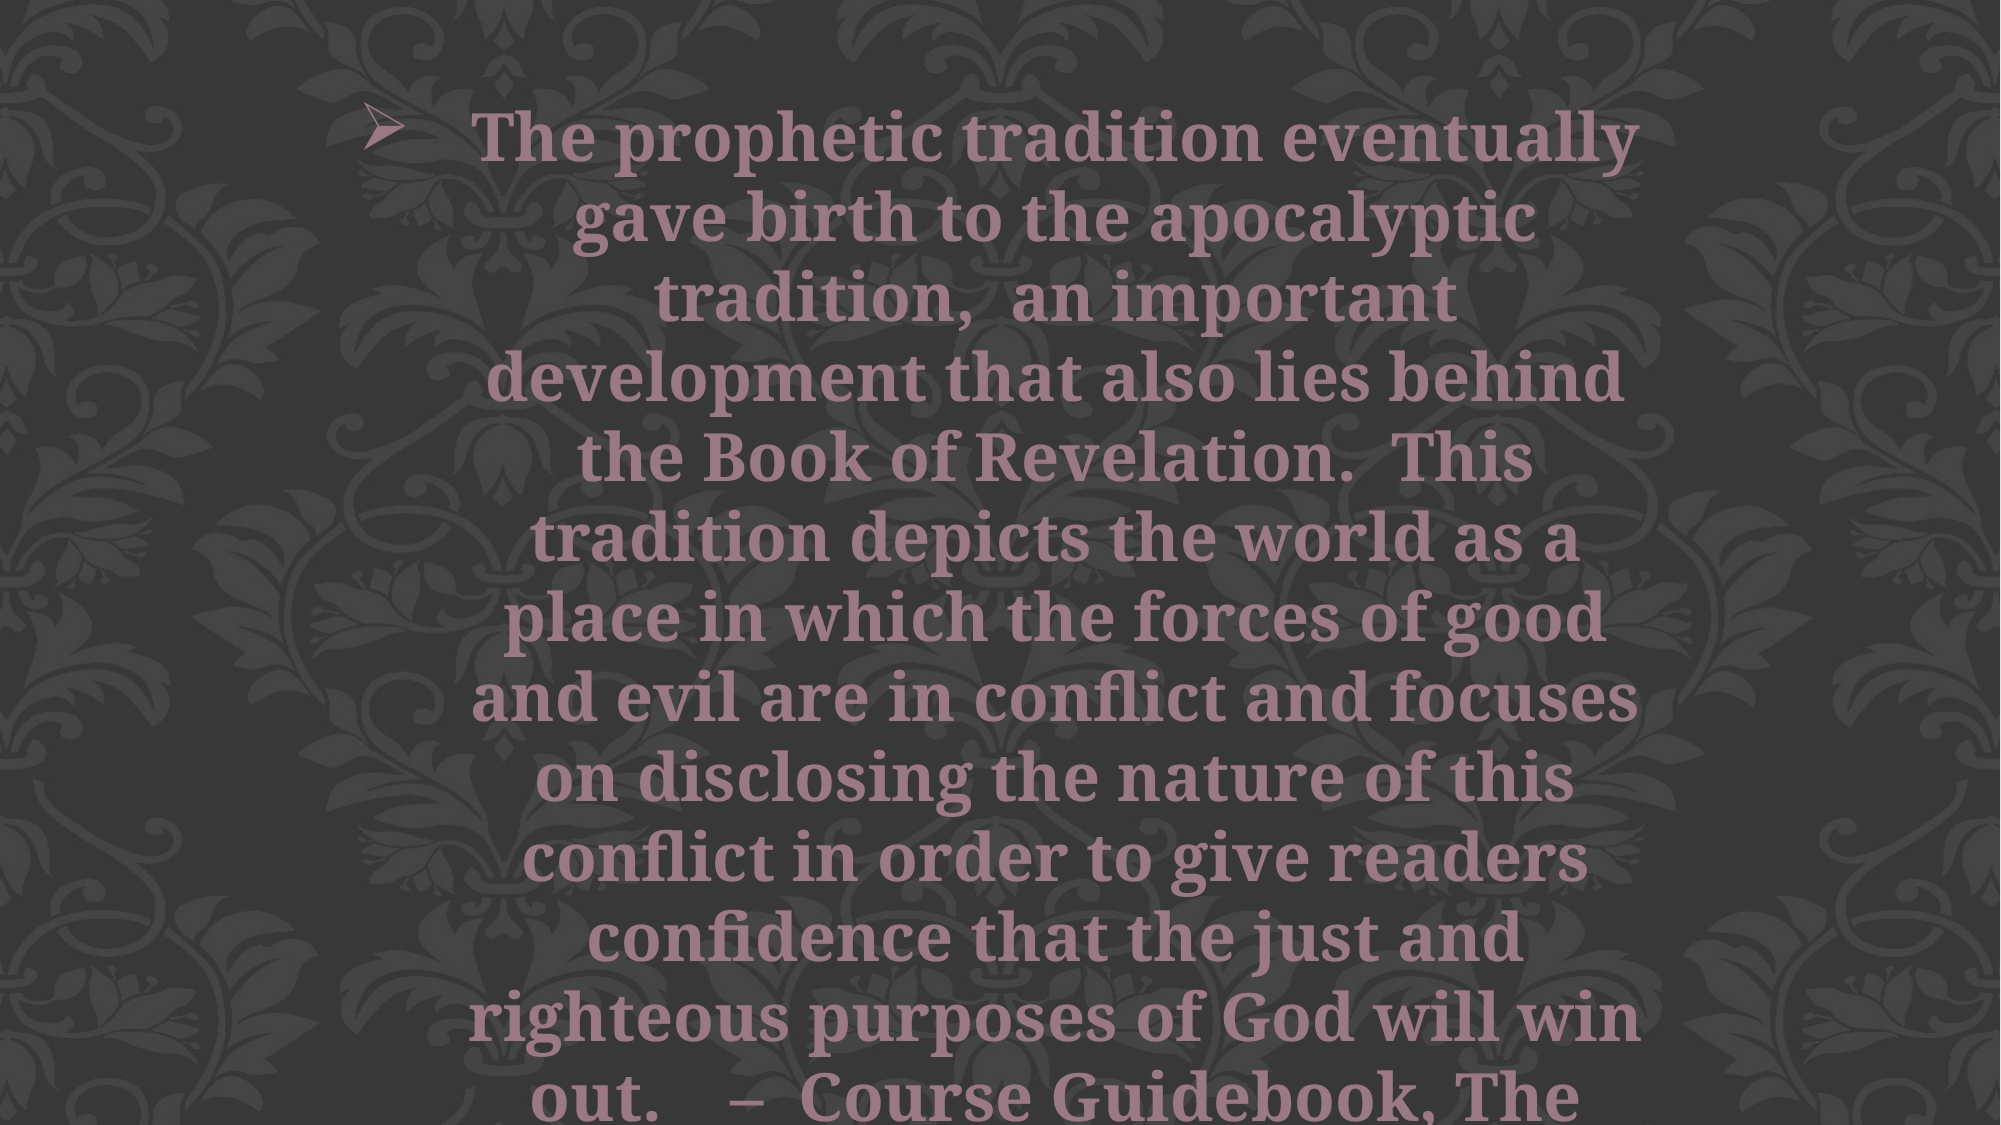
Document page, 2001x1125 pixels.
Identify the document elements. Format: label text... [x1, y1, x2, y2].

text_box The prophetic tradition eventually gave birth to the apocalyptic tradition, an important development that also lies behind the Book of Revelation. This tradition depicts the world as a place in which the forces of good and evil are in conflict and focuses on disclosing the nature of this conflict in order to give readers confidence that the just and righteous purposes of God will win out. – Course Guidebook, The Apocalypse [324, 87, 1675, 1125]
